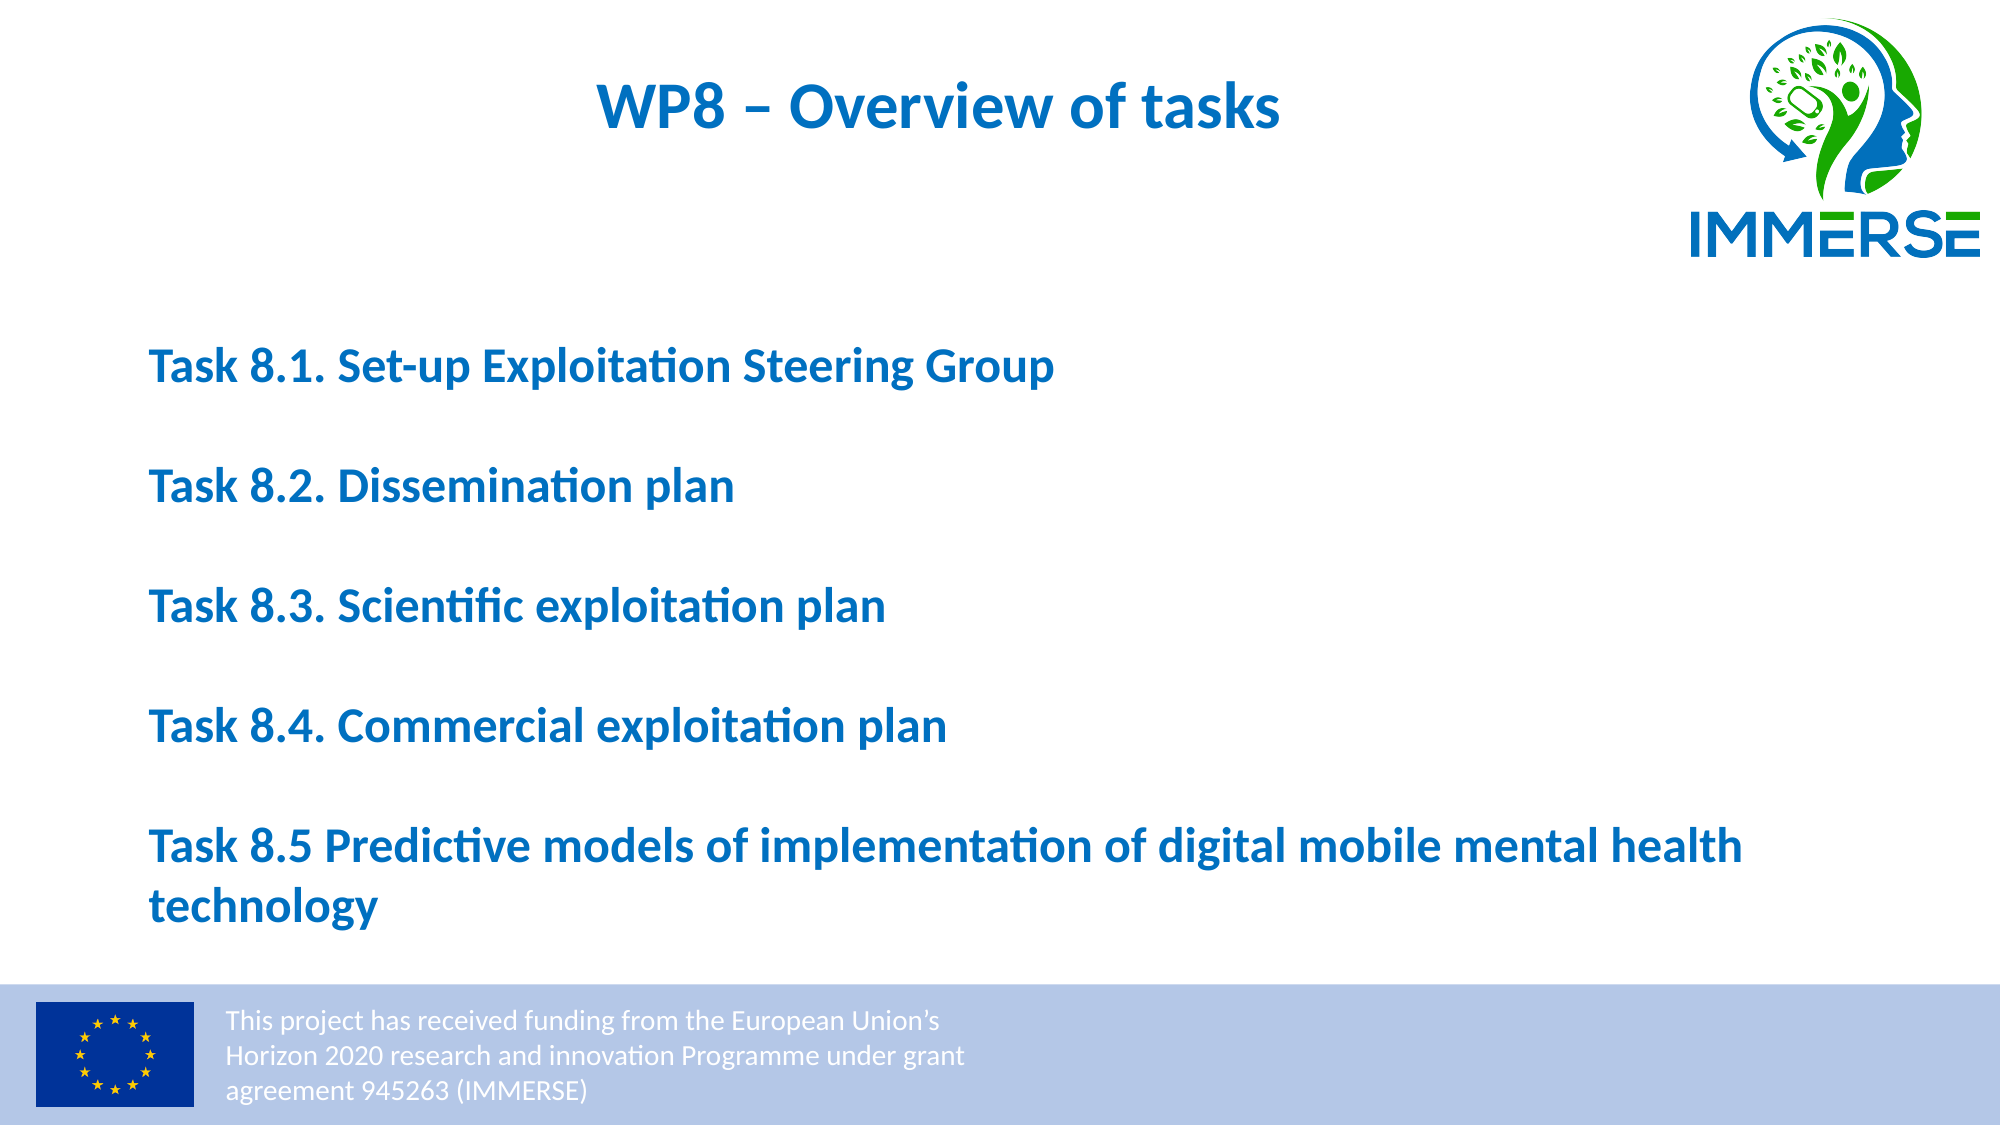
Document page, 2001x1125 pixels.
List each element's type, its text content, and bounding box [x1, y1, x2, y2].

text_box [1867, 983, 2000, 1125]
text_box WP8 – Overview of tasks [289, 54, 1589, 150]
picture [36, 1002, 194, 1107]
text_box [0, 983, 133, 1125]
picture [1691, 18, 1980, 258]
text_box Task 8.1. Set-up Exploitation Steering Group Task 8.2. Dissemination plan Task 8.3. Scientific exploitation plan Task 8.4. Commercial exploitation plan Task 8.5 Predictive models of implementation of digital mobile mental health technology [133, 324, 1867, 1125]
